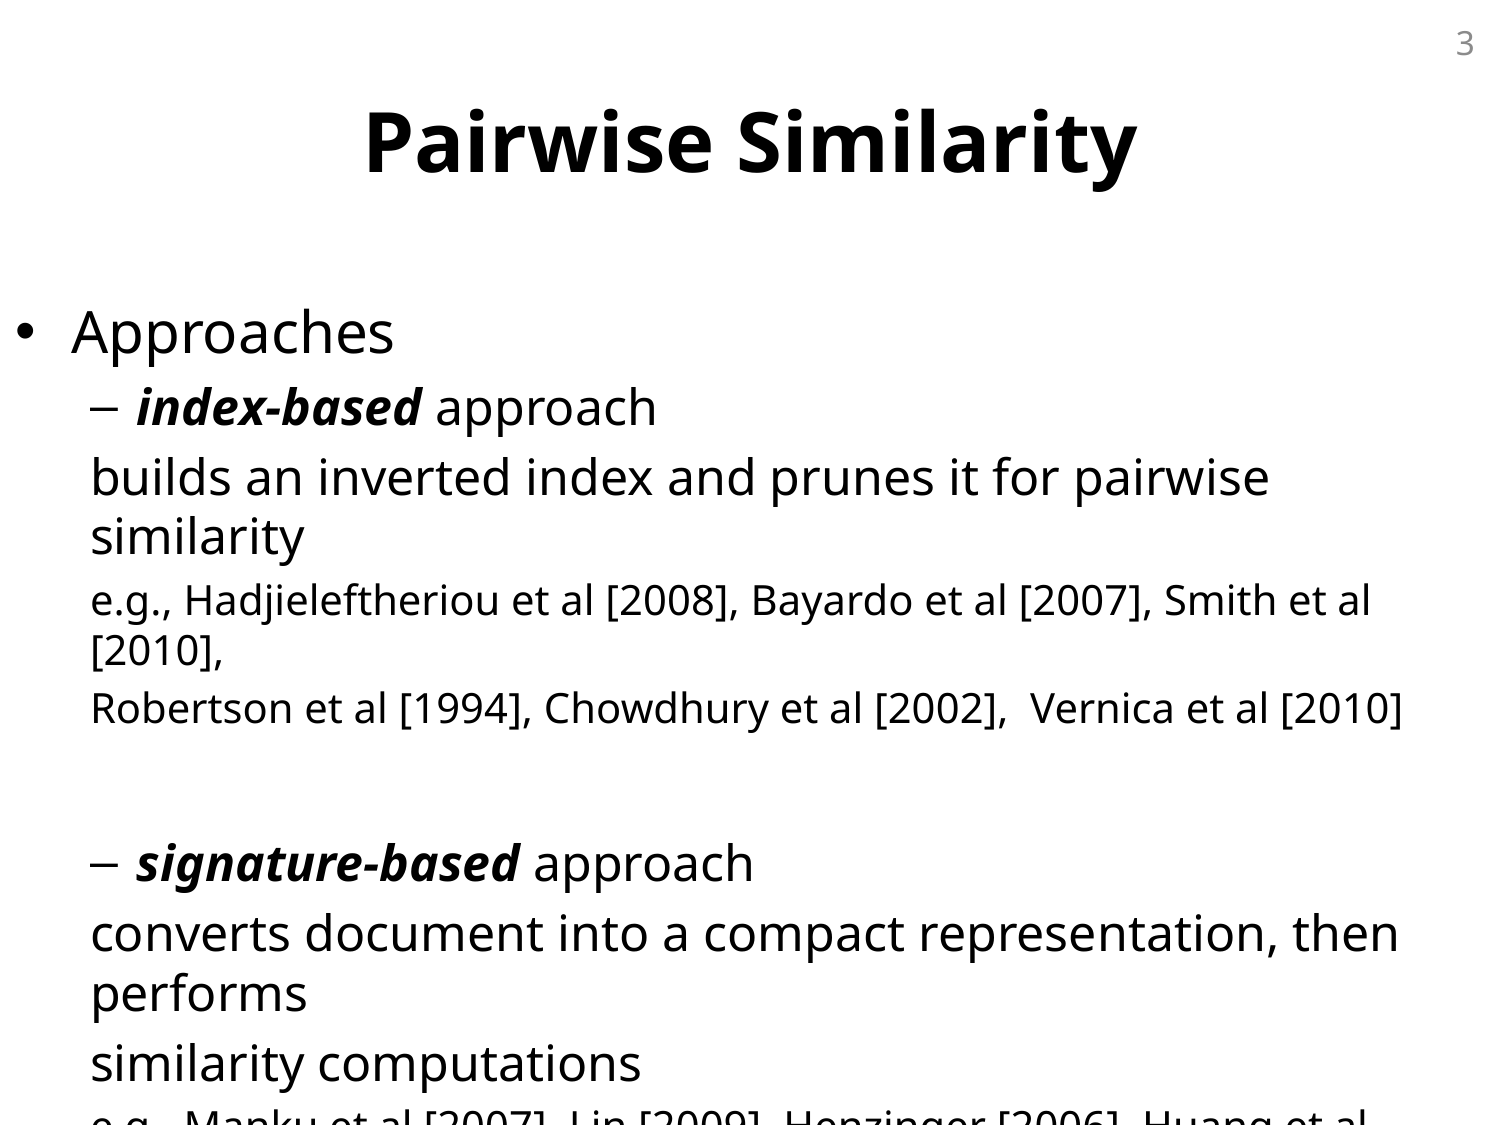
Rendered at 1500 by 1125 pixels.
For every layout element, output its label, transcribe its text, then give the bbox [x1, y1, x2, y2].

list Approaches index-based approach builds an inverted index and prunes it for pairwise similarity e.g., Hadjieleftheriou et al [2008], Bayardo et al [2007], Smith et al [2010], Robertson et al [1994], Chowdhury et al [2002], Vernica et al [2010] signature-based approach converts document into a compact representation, then performs similarity computations e.g., Manku et al [2007], Lin [2009], Henzinger [2006], Huang et al [2008] [0, 287, 1500, 1125]
slide_number 3 [1139, 15, 1490, 75]
title Pairwise Similarity [75, 45, 1425, 233]
